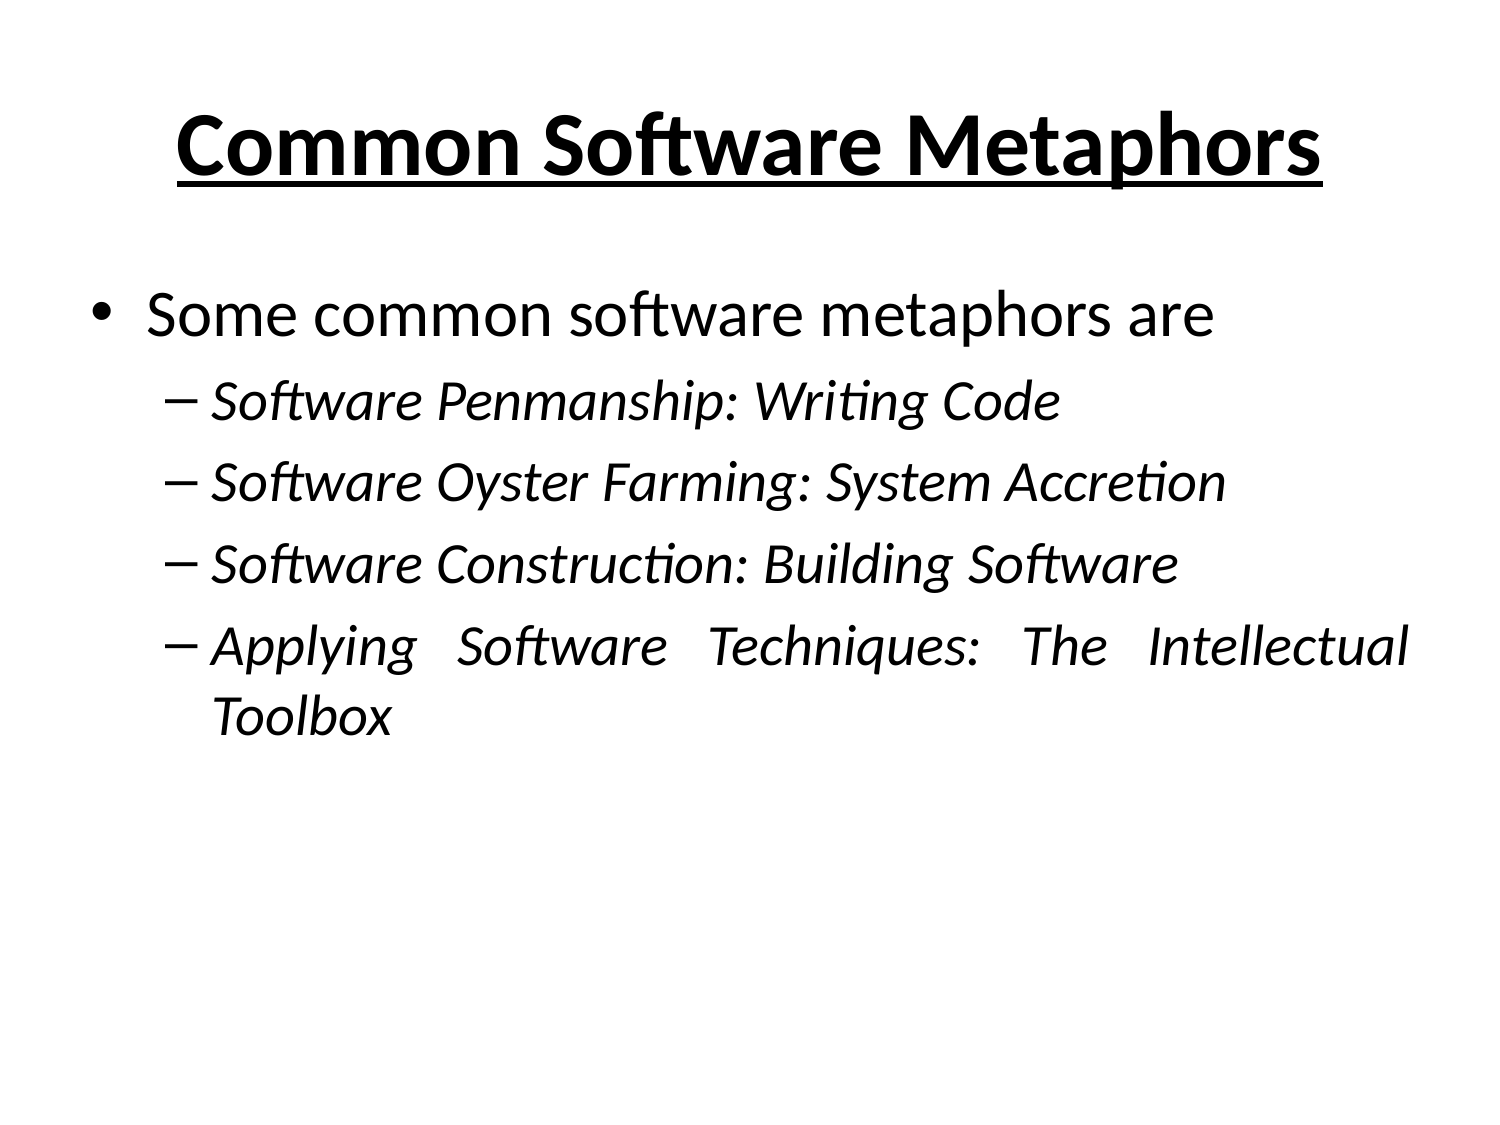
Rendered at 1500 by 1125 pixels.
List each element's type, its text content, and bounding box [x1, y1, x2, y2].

list Some common software metaphors are Software Penmanship: Writing Code Software Oyster Farming: System Accretion Software Construction: Building Software Applying Software Techniques: The Intellectual Toolbox [75, 262, 1425, 1005]
title Common Software Metaphors [75, 45, 1425, 233]
